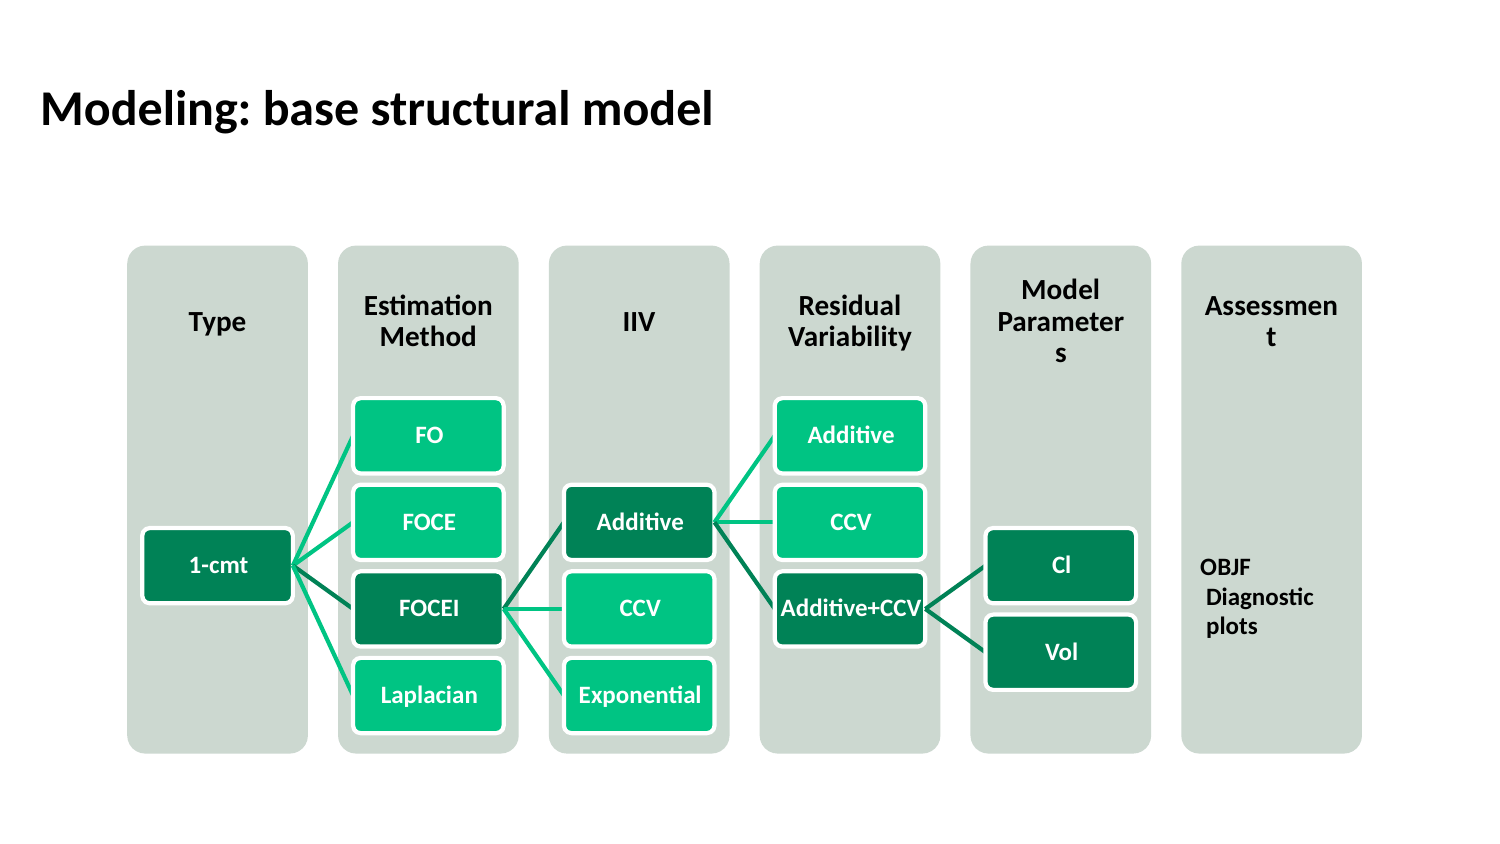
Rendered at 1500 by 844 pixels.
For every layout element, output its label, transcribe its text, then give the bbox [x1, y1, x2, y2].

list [39, 245, 1450, 754]
title Modeling: base structural model [40, 59, 1247, 206]
